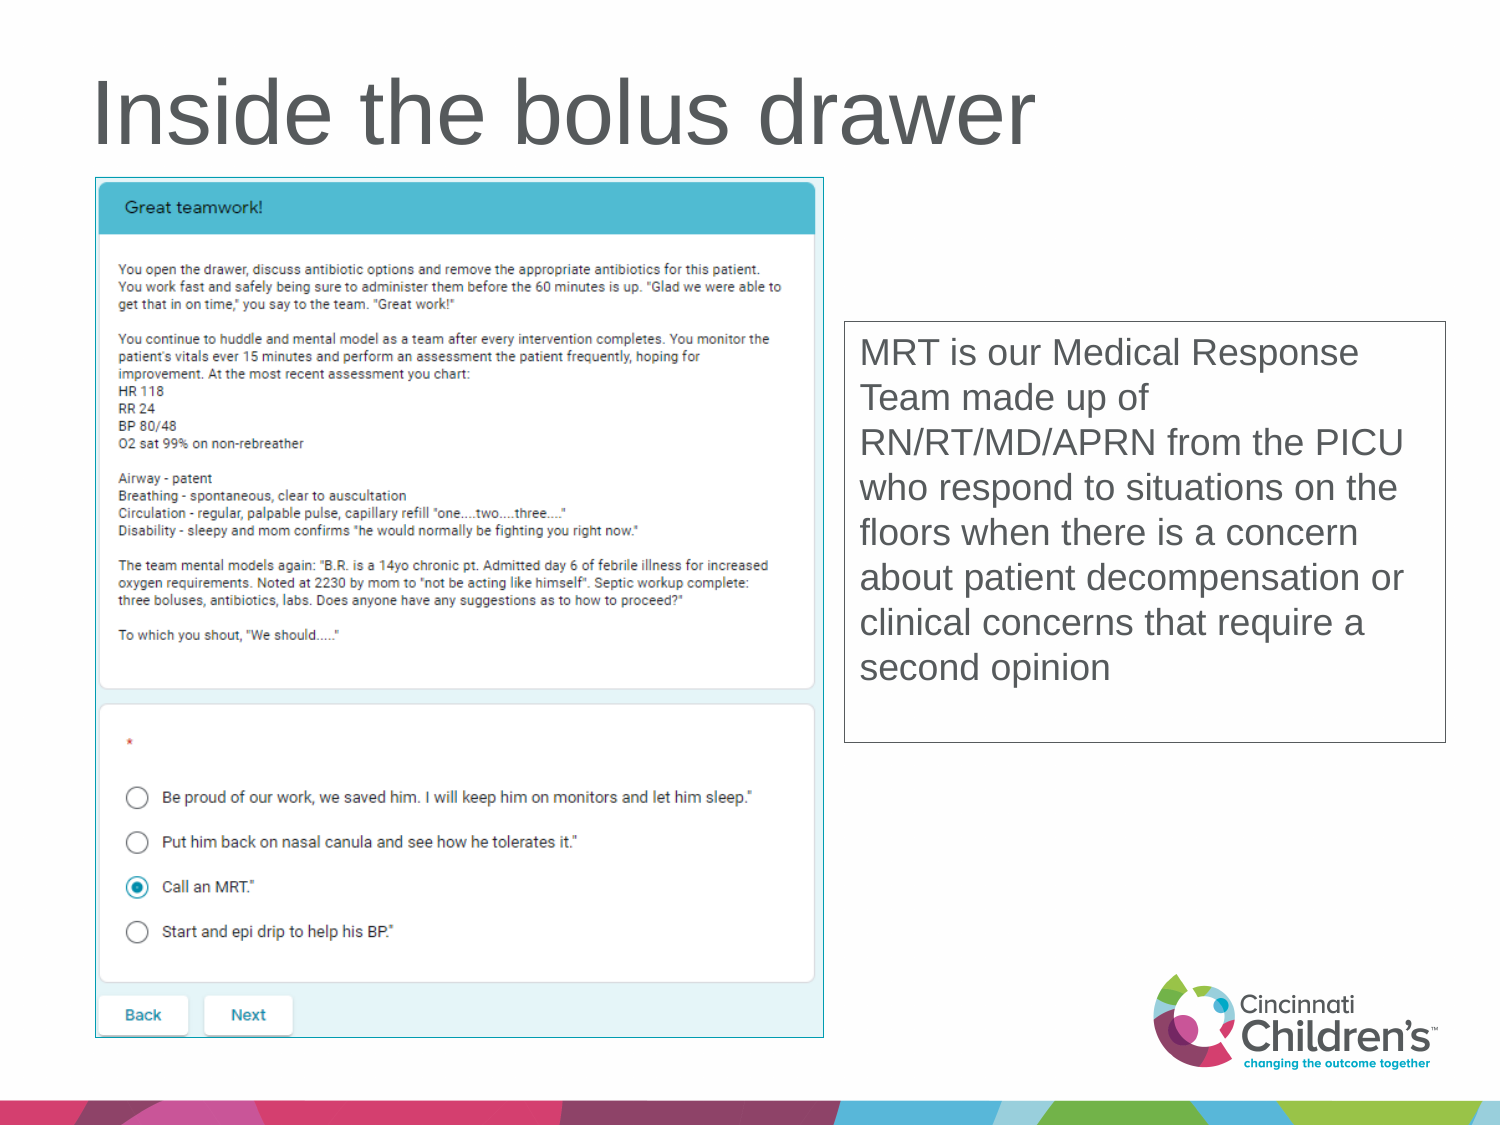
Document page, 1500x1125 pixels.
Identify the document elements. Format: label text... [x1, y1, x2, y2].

text_box MRT is our Medical Response Team made up of RN/RT/MD/APRN from the PICU who respond to situations on the floors when there is a concern about patient decompensation or clinical concerns that require a second opinion [844, 321, 1446, 743]
title Inside the bolus drawer [75, 45, 1425, 233]
picture [0, 0, 1500, 1125]
